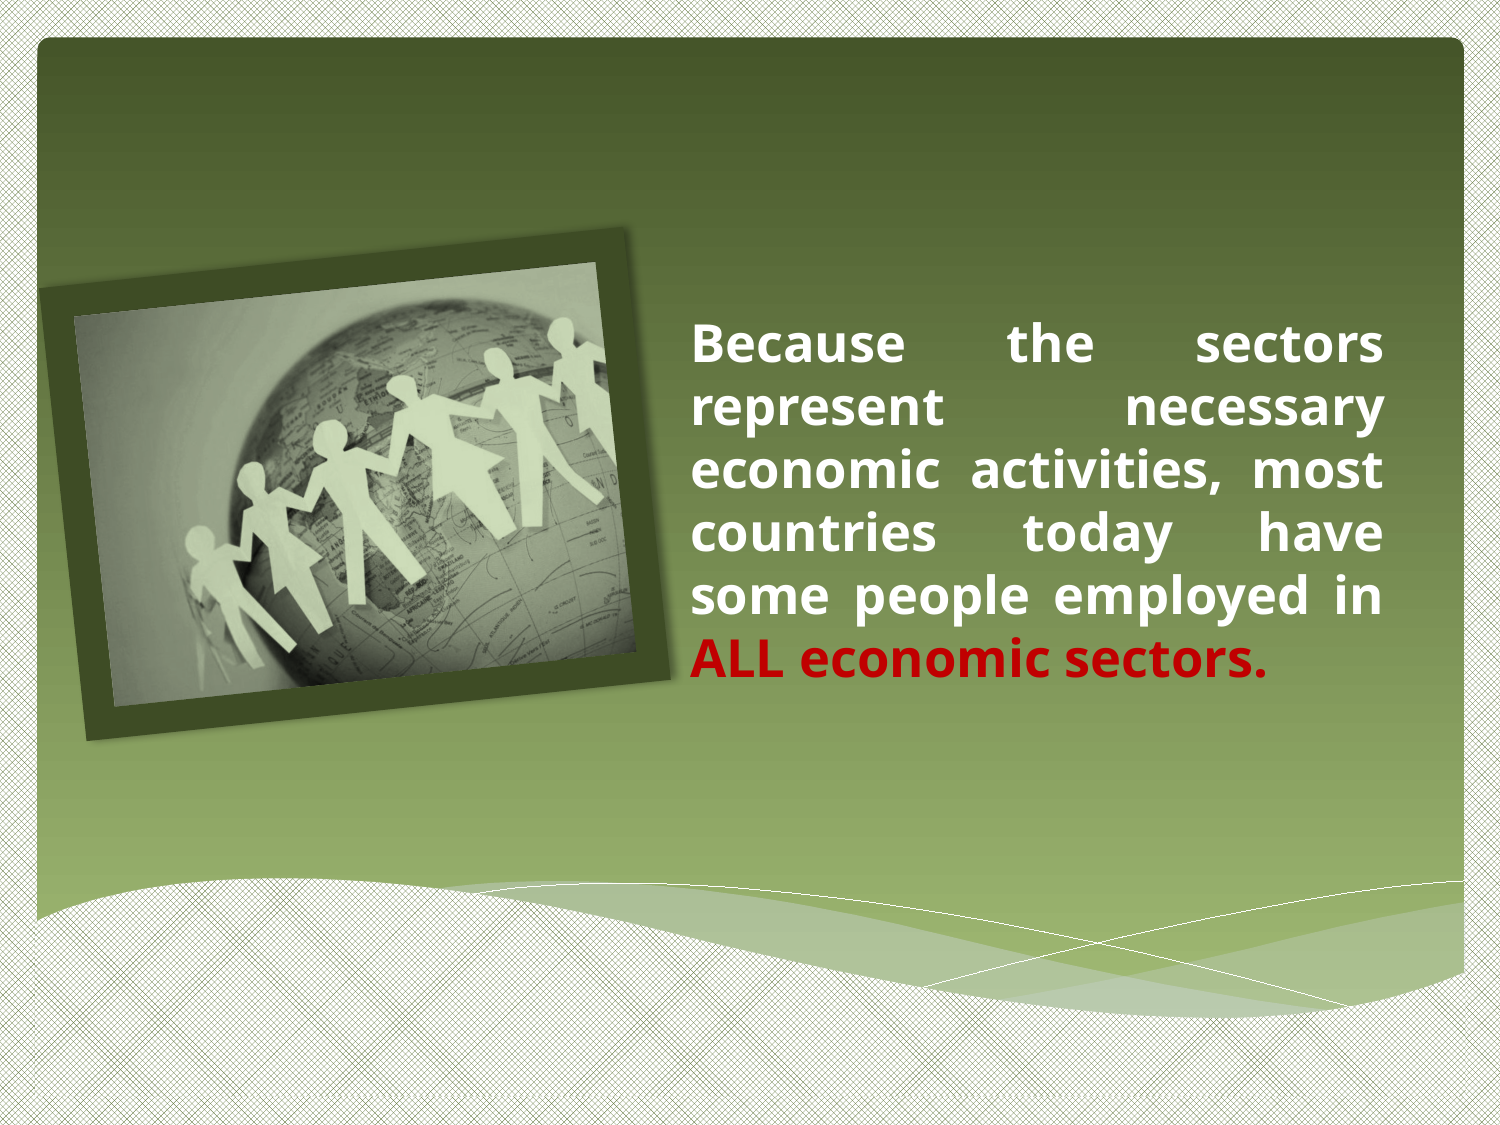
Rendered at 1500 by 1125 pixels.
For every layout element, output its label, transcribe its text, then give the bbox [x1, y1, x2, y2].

picture [91, 286, 618, 681]
title Because the sectors represent necessary economic activities, most countries today have some people employed in ALL economic sectors. [674, 257, 1401, 696]
